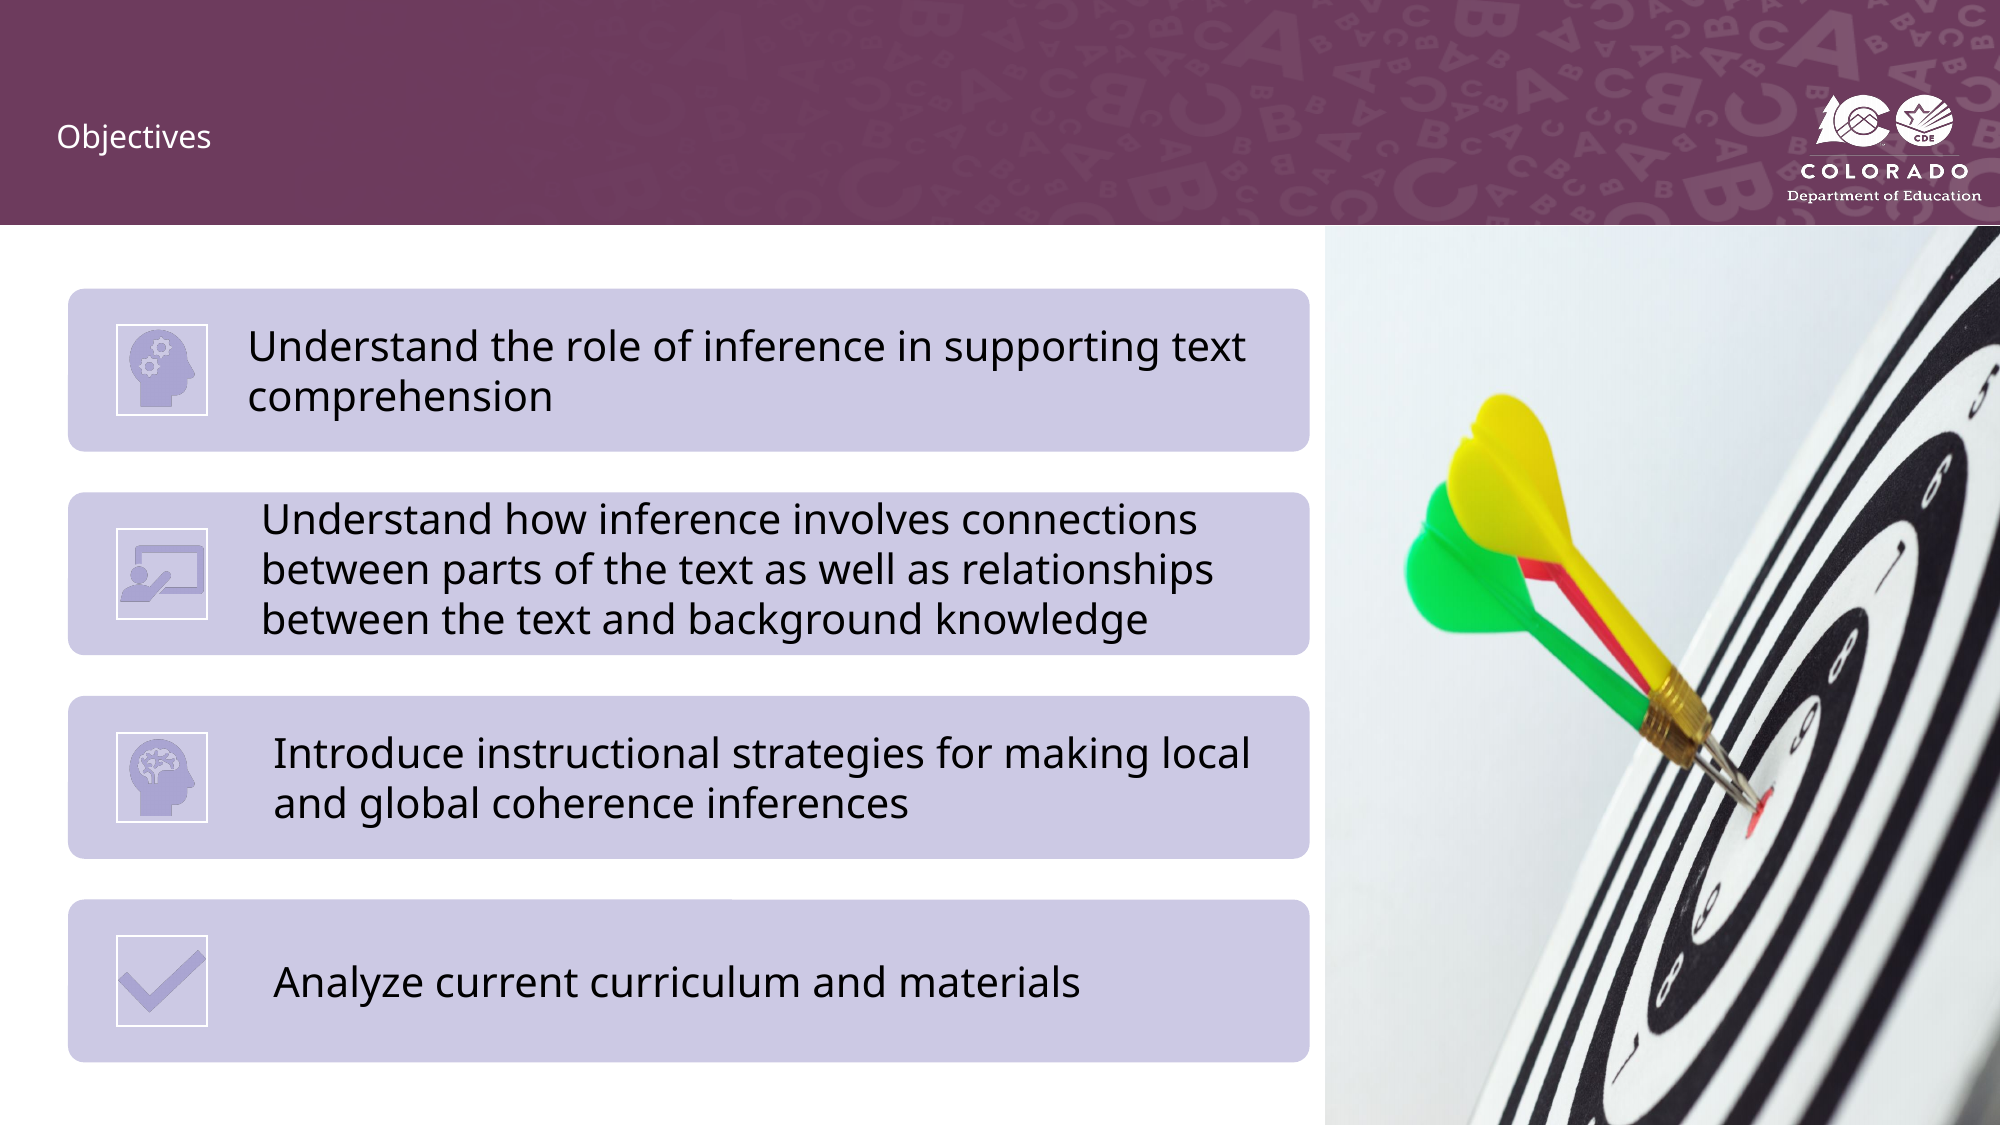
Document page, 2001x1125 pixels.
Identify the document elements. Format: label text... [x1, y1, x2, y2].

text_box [80, 287, 1323, 1064]
picture [1324, 226, 2000, 1125]
picture [0, 0, 2000, 225]
title Objectives [41, 112, 1507, 199]
